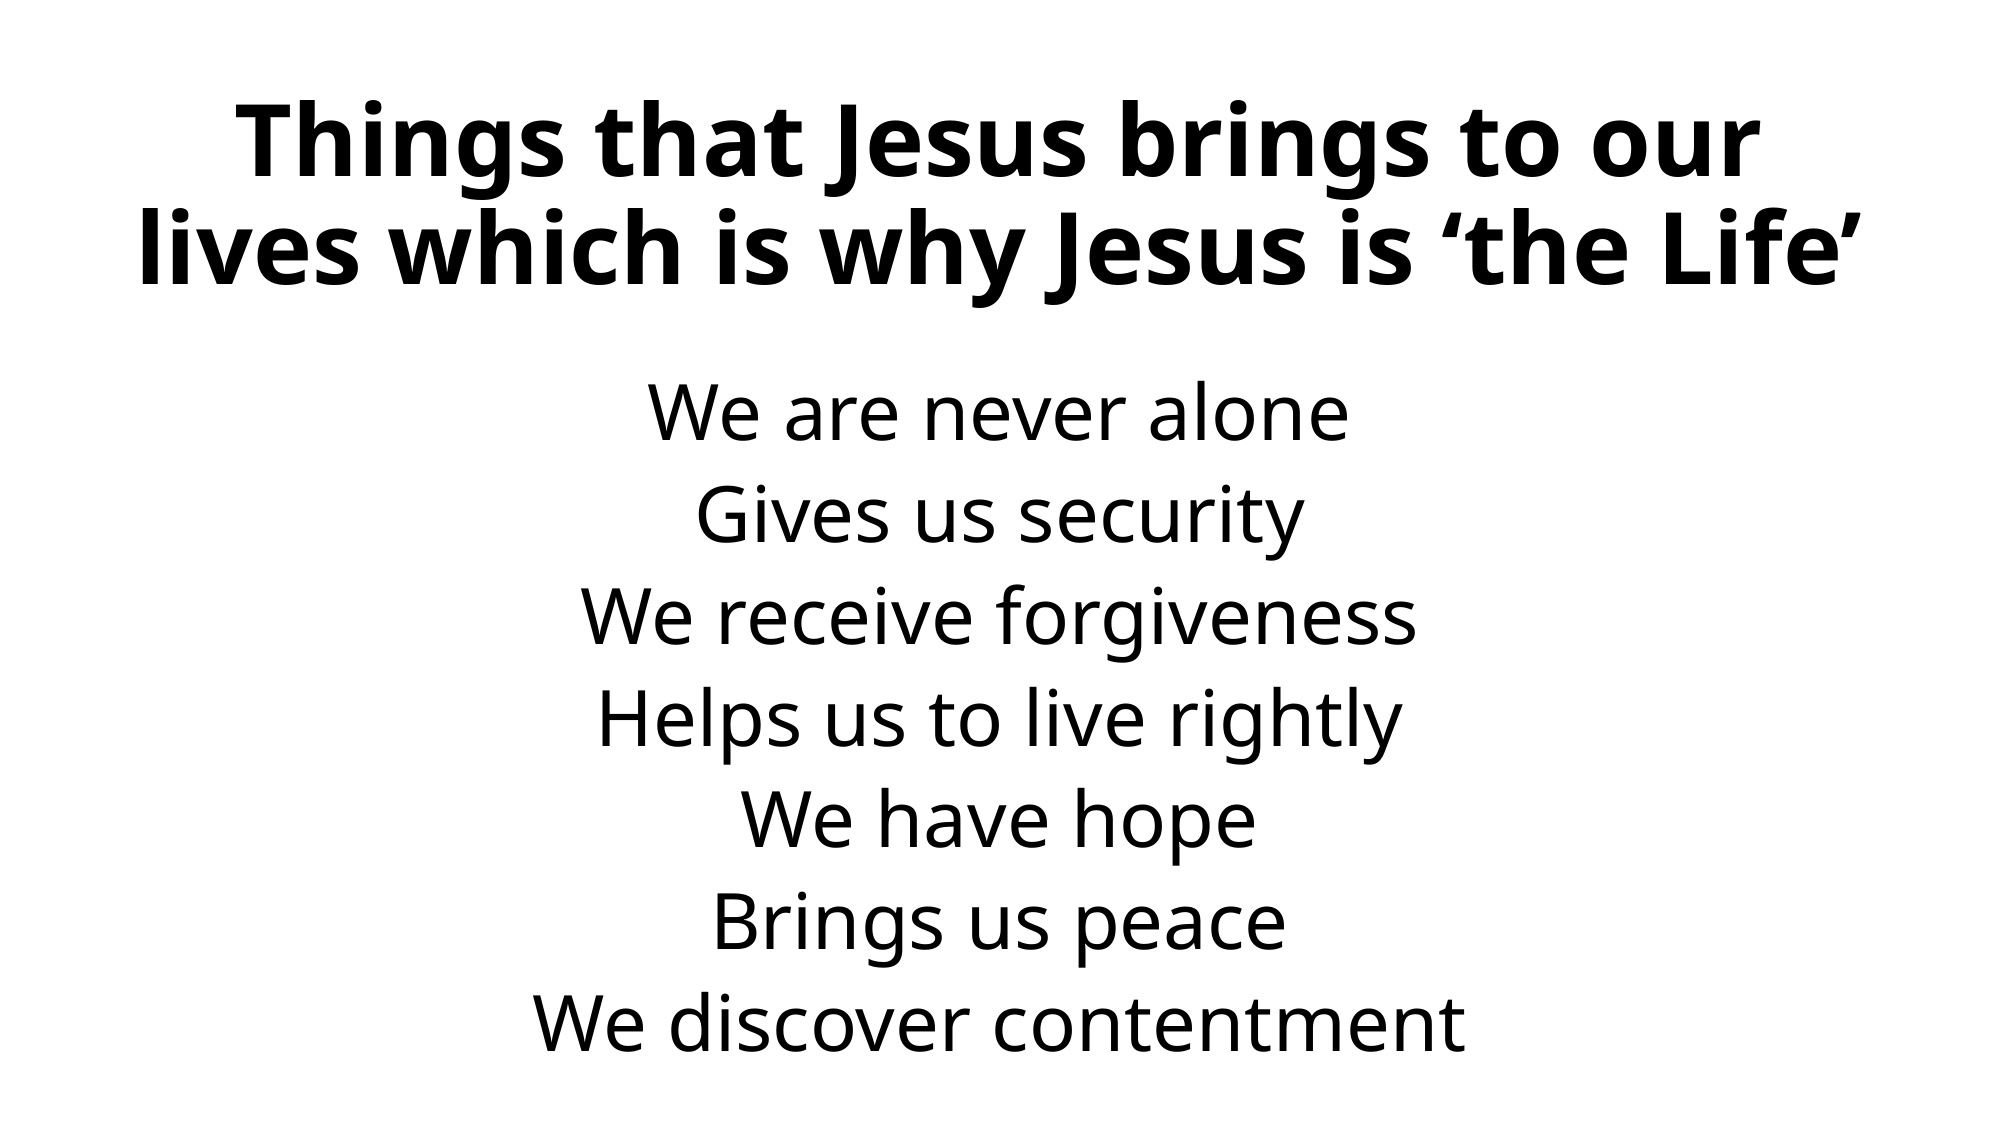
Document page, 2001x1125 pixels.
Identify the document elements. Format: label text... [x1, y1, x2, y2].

list We are never alone Gives us security We receive forgiveness Helps us to live rightly We have hope Brings us peace We discover contentment [137, 365, 1863, 1080]
title Things that Jesus brings to our lives which is why Jesus is ‘the Life’ [94, 31, 1906, 366]
